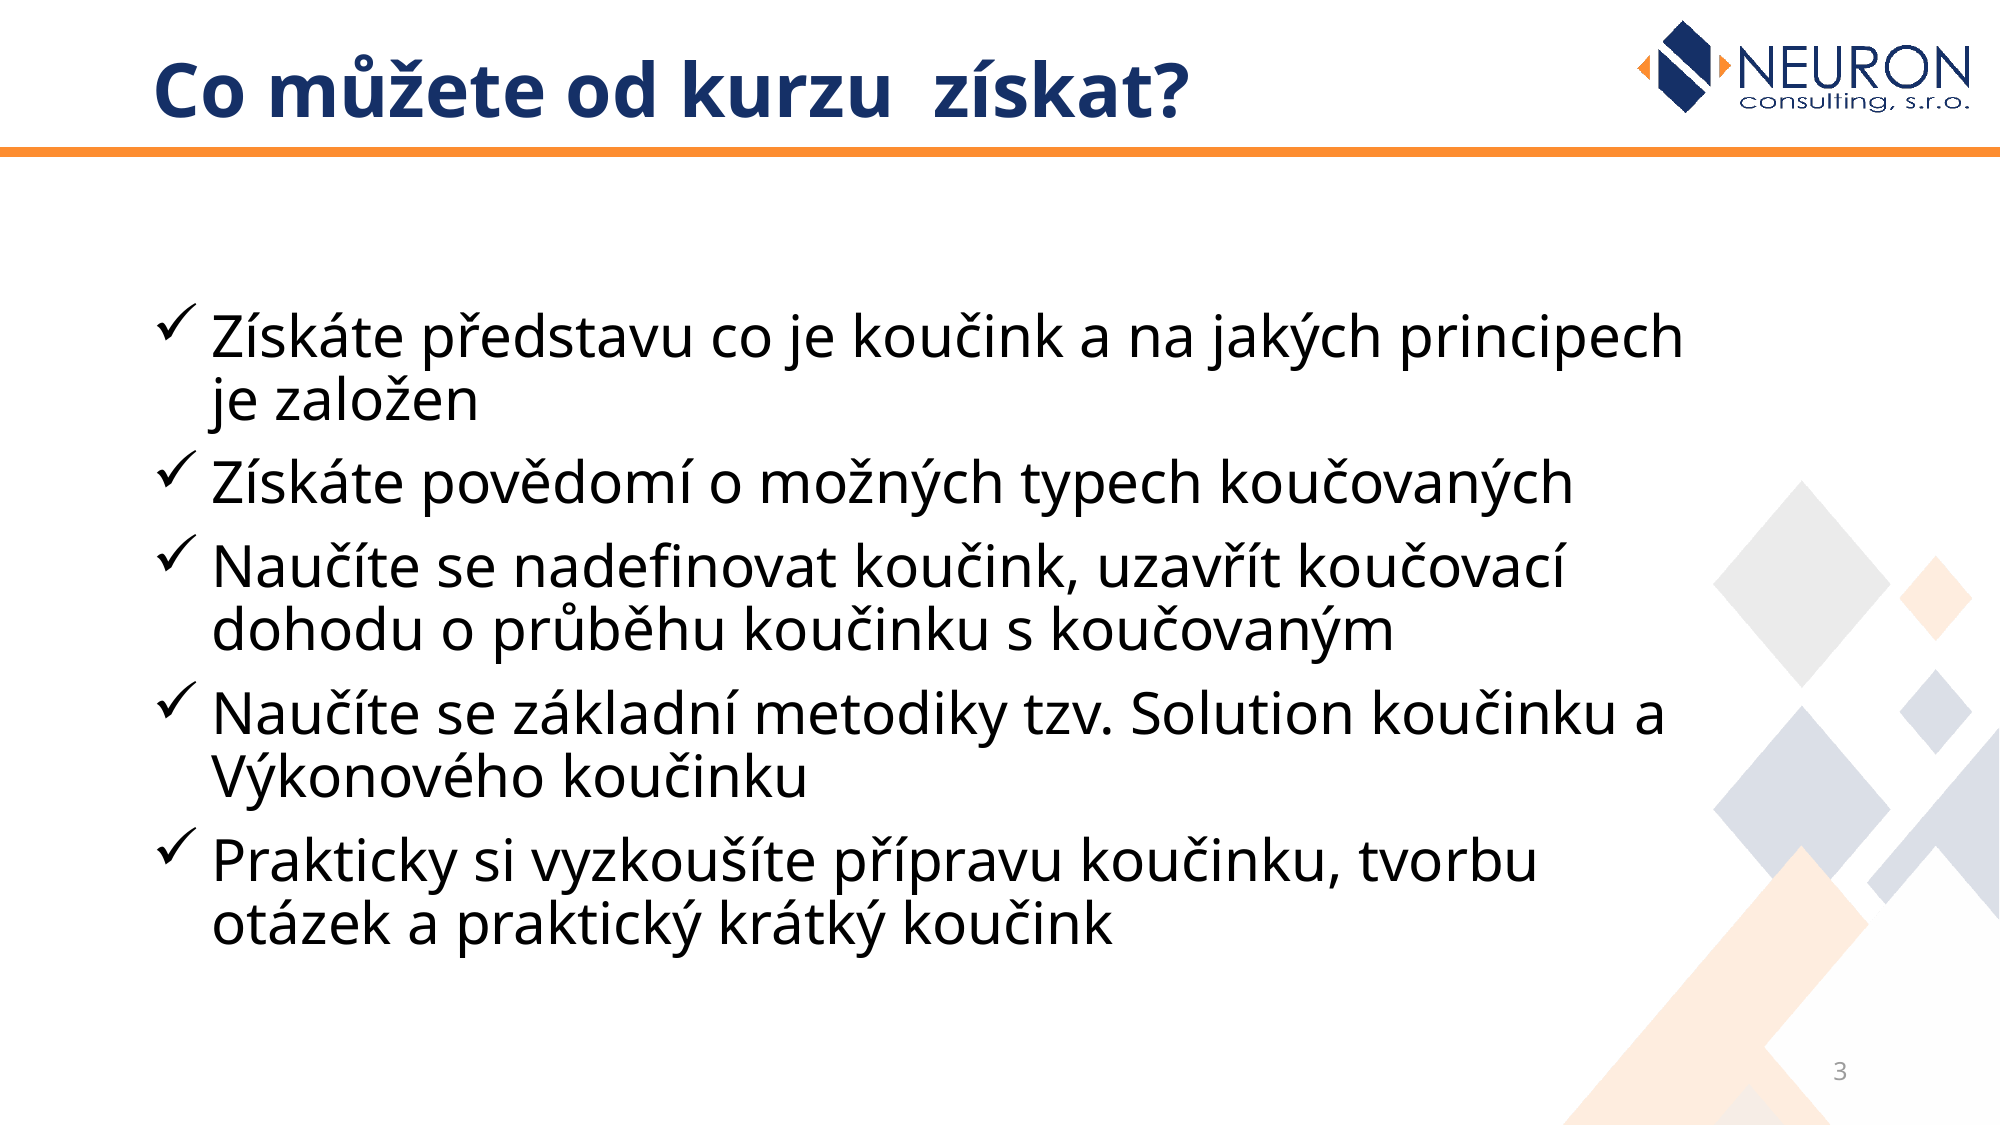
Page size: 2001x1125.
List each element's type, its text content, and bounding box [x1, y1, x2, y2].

list Získáte představu co je koučink a na jakých principech je založen Získáte povědomí o možných typech koučovaných Naučíte se nadefinovat koučink, uzavřít koučovací dohodu o průběhu koučinku s koučovaným Naučíte se základní metodiky tzv. Solution koučinku a Výkonového koučinku Prakticky si vyzkoušíte přípravu koučinku, tvorbu otázek a praktický krátký koučink [137, 299, 1716, 1014]
title Co můžete od kurzu získat? [137, 55, 1613, 132]
picture [1637, 20, 1969, 113]
picture [1512, 480, 2000, 1125]
slide_number 3 [1412, 1042, 1863, 1103]
